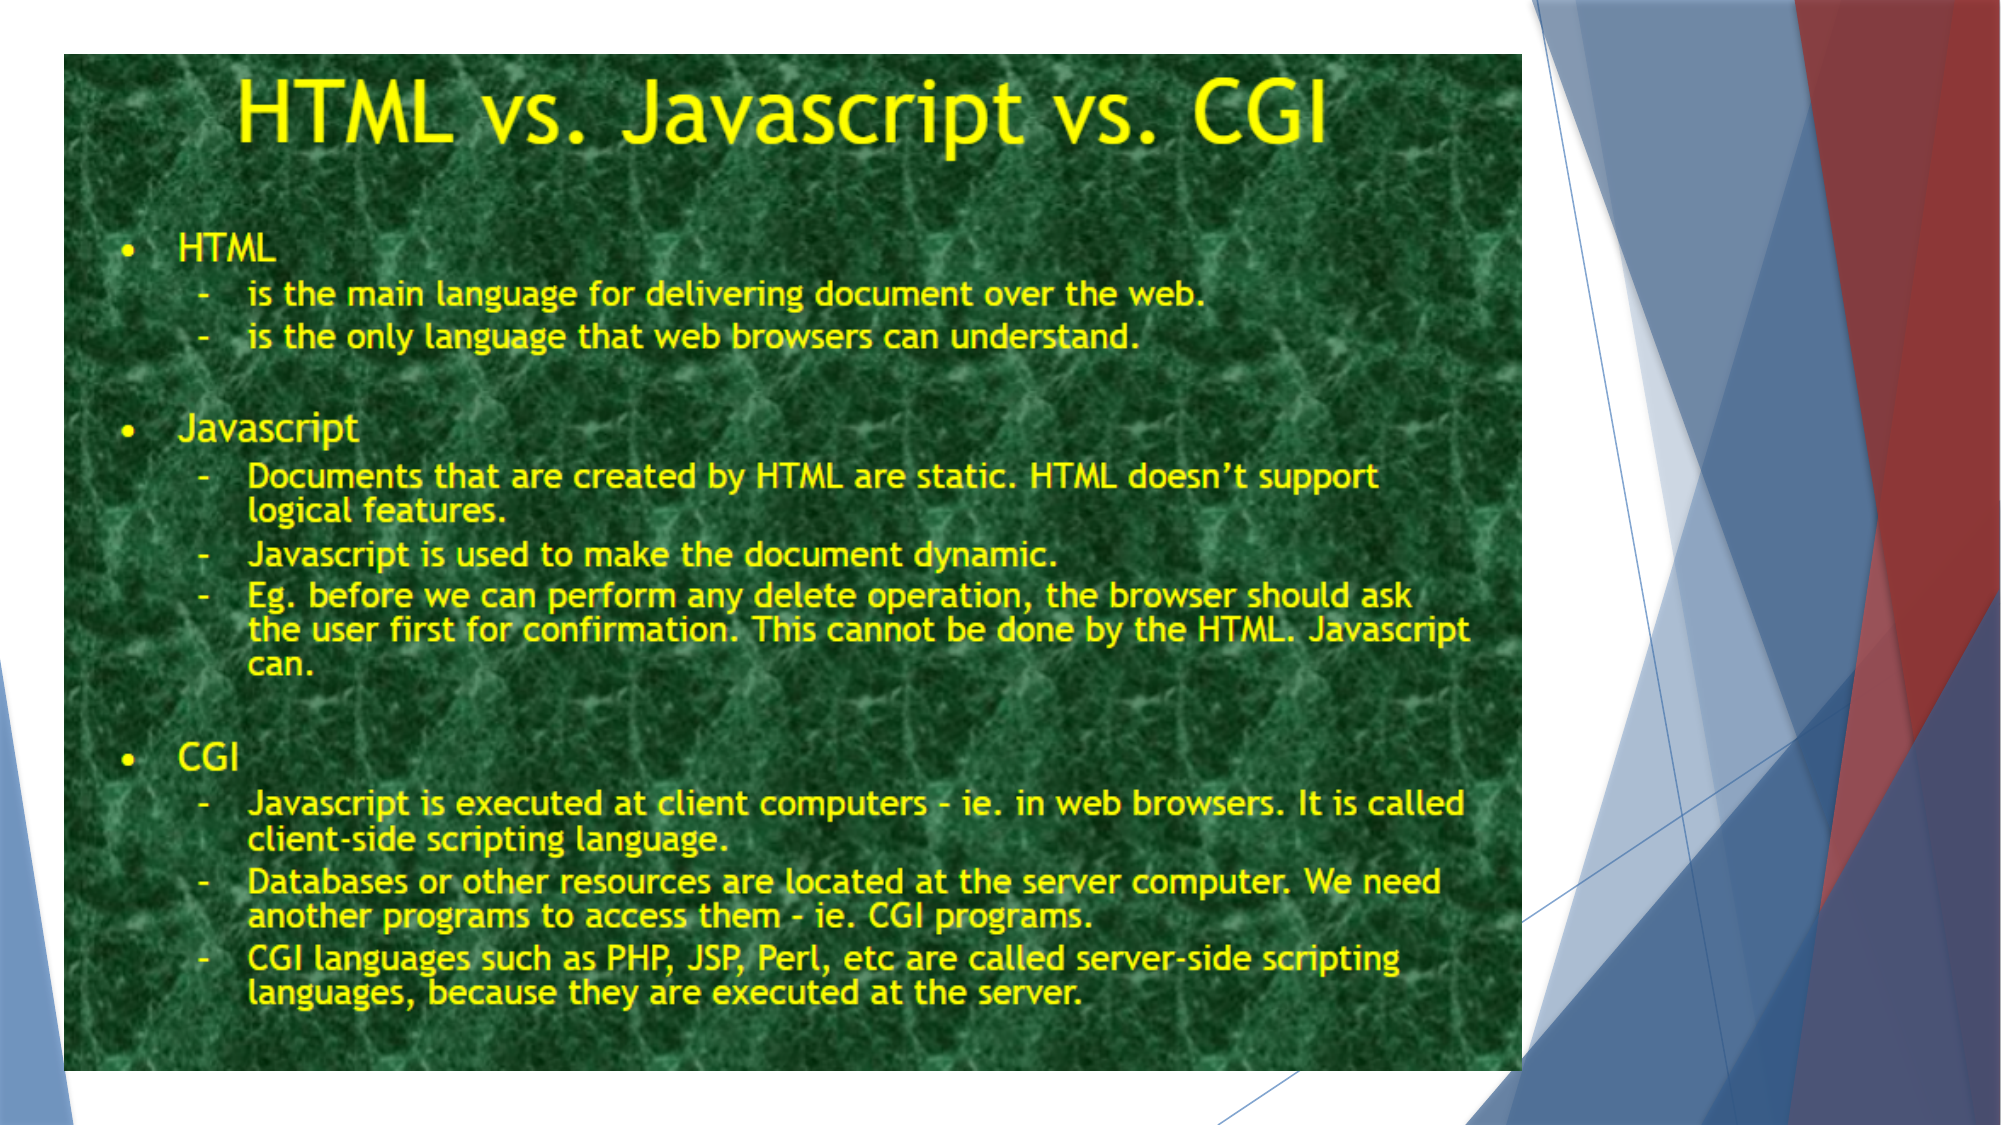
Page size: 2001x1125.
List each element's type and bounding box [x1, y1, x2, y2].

picture [63, 54, 1523, 1071]
